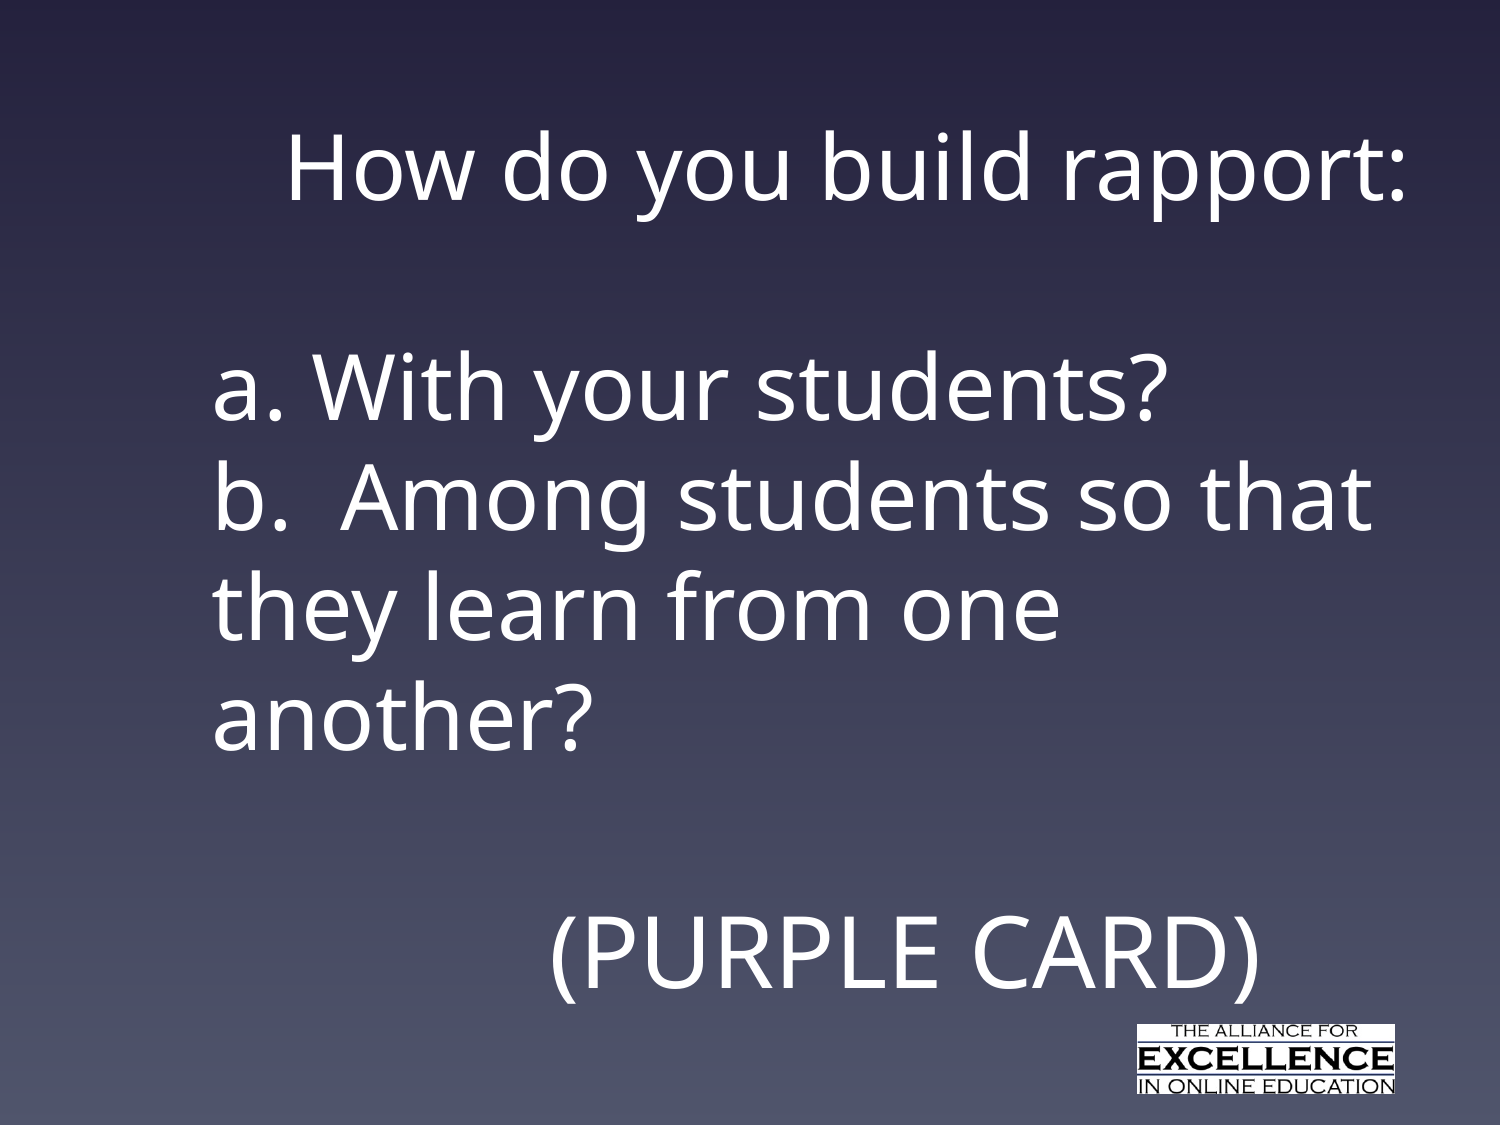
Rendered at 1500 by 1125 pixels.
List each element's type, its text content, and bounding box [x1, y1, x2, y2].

picture [1137, 1024, 1395, 1094]
title Question 5 How do you build rapport: a. With your students? b. Among students so that they learn from one another? (PURPLE CARD) [75, 0, 1438, 1017]
